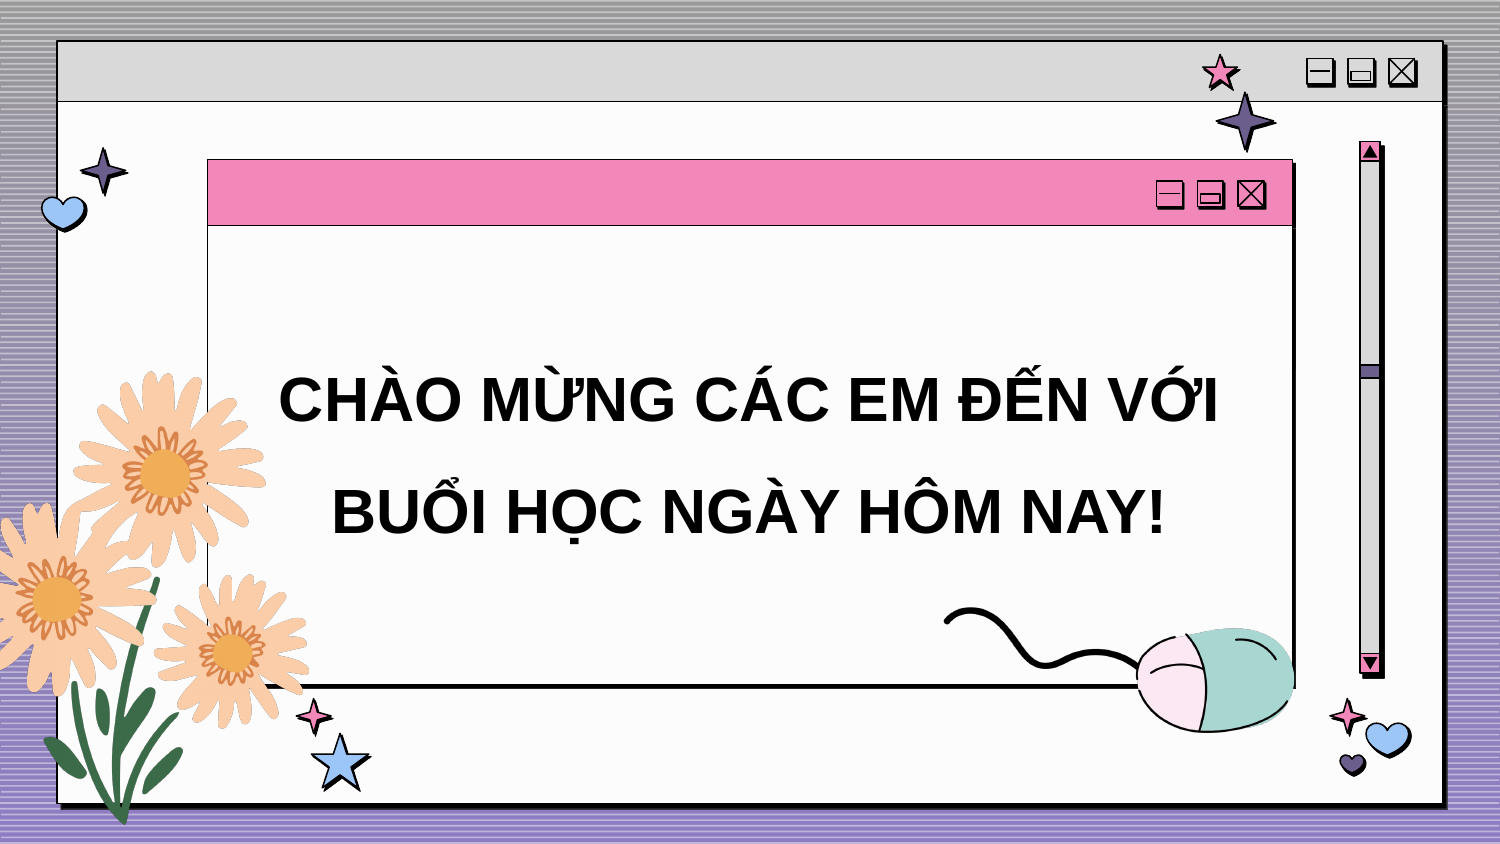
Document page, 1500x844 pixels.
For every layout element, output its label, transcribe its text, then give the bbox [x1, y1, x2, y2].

subtitle CHÀO MỪNG CÁC EM ĐẾN VỚI BUỔI HỌC NGÀY HÔM NAY! [1297, 305, 1304, 562]
picture [990, 510, 1316, 844]
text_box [1359, 141, 1381, 674]
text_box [207, 159, 1293, 685]
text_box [313, 698, 370, 789]
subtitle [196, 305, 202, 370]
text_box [1202, 54, 1274, 150]
picture [0, 371, 309, 825]
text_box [40, 147, 126, 230]
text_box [1329, 698, 1411, 774]
